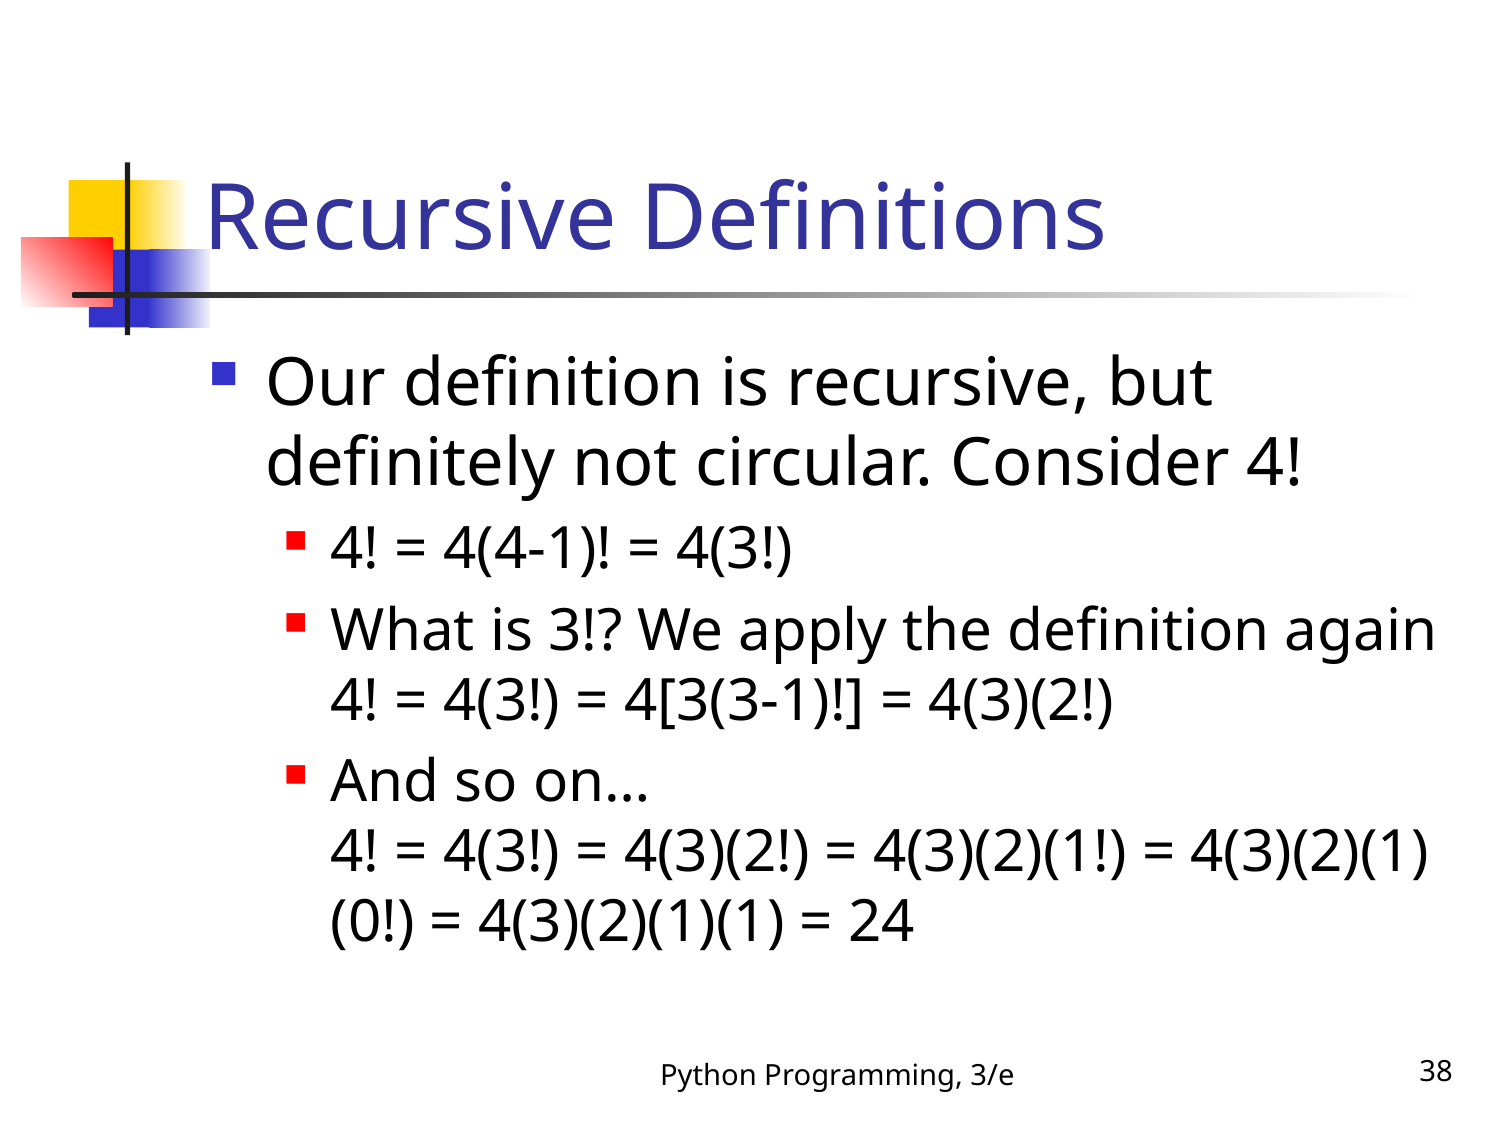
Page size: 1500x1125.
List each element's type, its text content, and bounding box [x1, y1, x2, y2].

footer Python Programming, 3/e [599, 1023, 1076, 1100]
list Our definition is recursive, but definitely not circular. Consider 4! 4! = 4(4-1)! = 4(3!) What is 3!? We apply the definition again 4! = 4(3!) = 4[3(3-1)!] = 4(3)(2!) And so on… 4! = 4(3!) = 4(3)(2!) = 4(3)(2)(1!) = 4(3)(2)(1)(0!) = 4(3)(2)(1)(1) = 24 [193, 331, 1469, 1006]
title Recursive Definitions [188, 35, 1468, 275]
slide_number 38 [1154, 1023, 1468, 1100]
